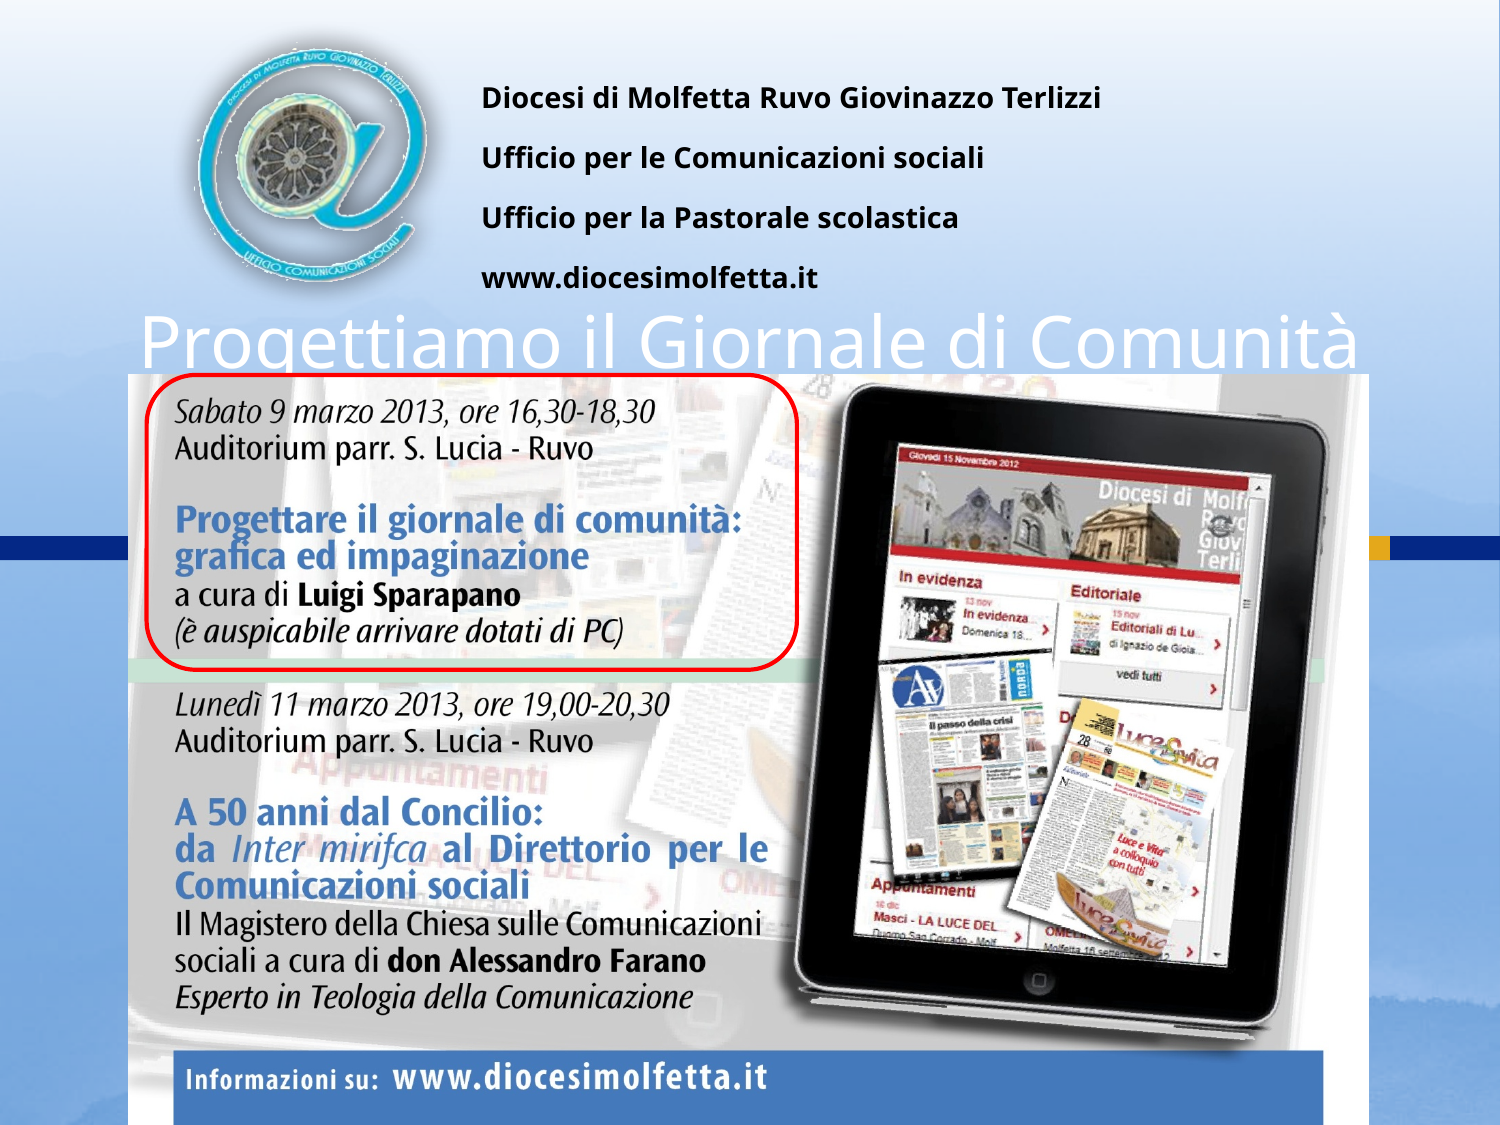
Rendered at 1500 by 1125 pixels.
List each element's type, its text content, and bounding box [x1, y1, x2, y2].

text_box Diocesi di Molfetta Ruvo Giovinazzo Terlizzi Ufficio per le Comunicazioni sociali Ufficio per la Pastorale scolastica www.diocesimolfetta.it [466, 66, 1306, 269]
picture [194, 42, 434, 288]
picture [128, 374, 1370, 1125]
title Progettiamo il Giornale di Comunità [99, 269, 1400, 391]
